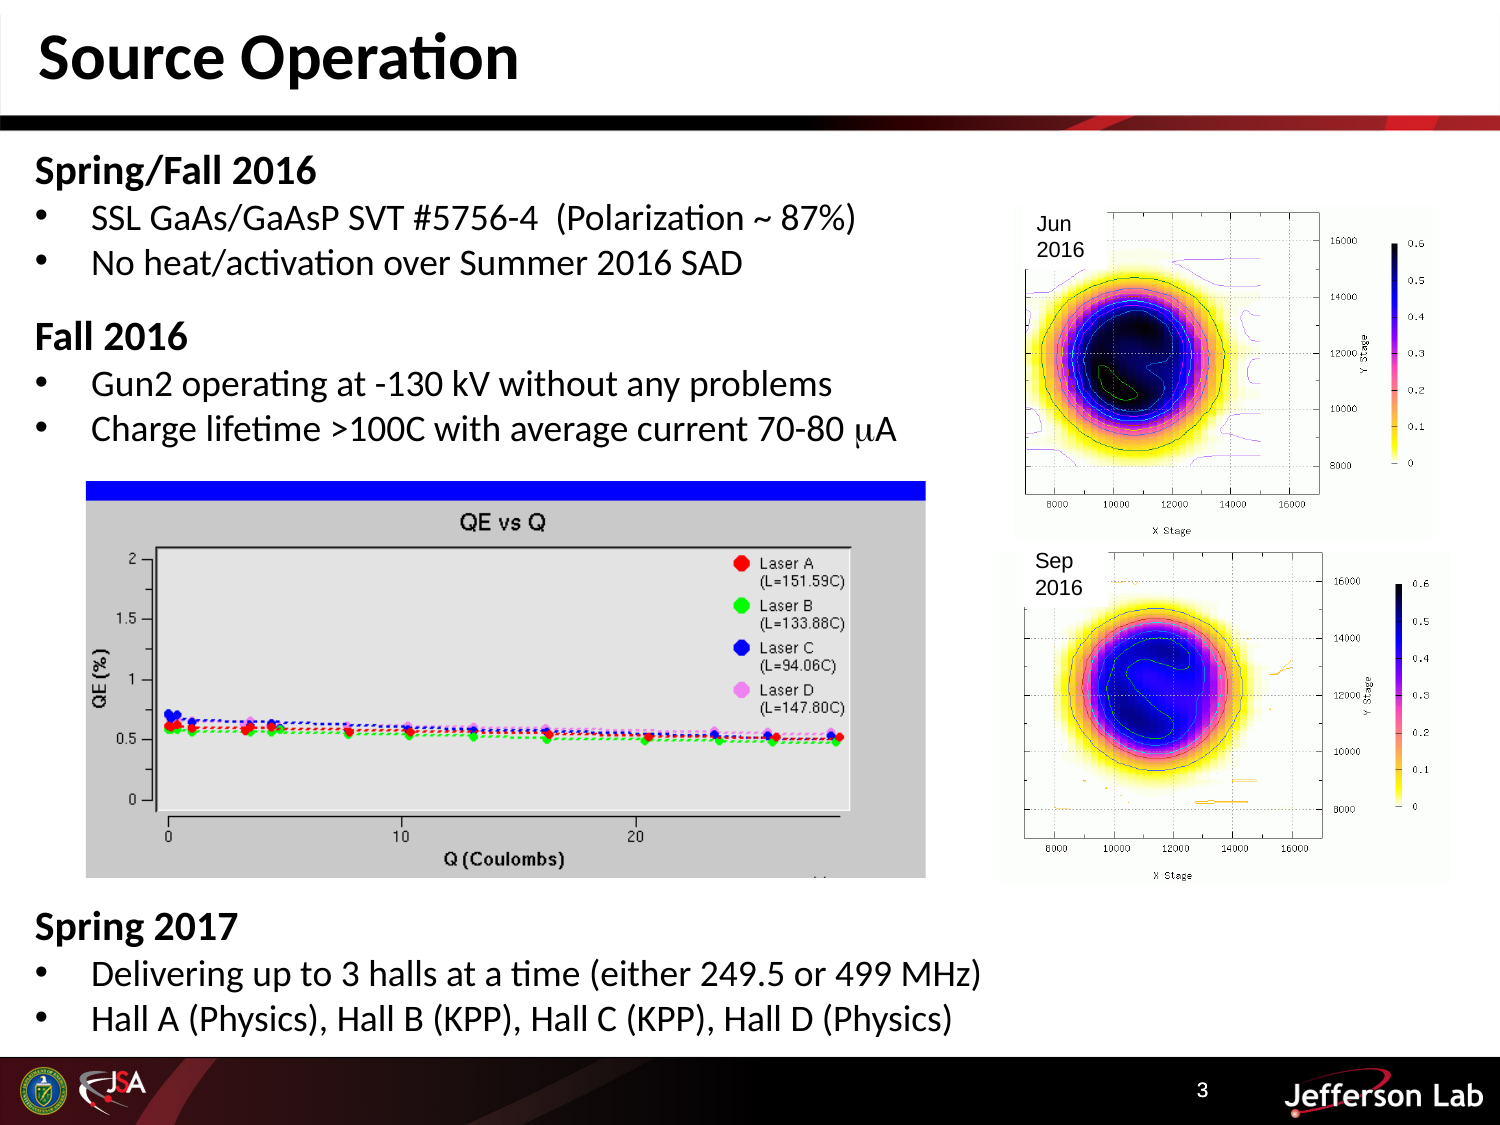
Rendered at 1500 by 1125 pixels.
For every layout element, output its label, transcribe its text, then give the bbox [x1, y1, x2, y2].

text_box Source Operation [23, 0, 1410, 106]
text_box 3 [873, 1059, 1224, 1119]
picture [0, 0, 1500, 1125]
text_box Spring/Fall 2016 SSL GaAs/GaAsP SVT #5756-4 (Polarization ~ 87%) No heat/activation over Summer 2016 SAD Fall 2016 Gun2 operating at -130 kV without any problems Charge lifetime >100C with average current 70-80 mA Spring 2017 Delivering up to 3 halls at a time (either 249.5 or 499 MHz) Hall A (Physics), Hall B (KPP), Hall C (KPP), Hall D (Physics) [20, 135, 1467, 1047]
